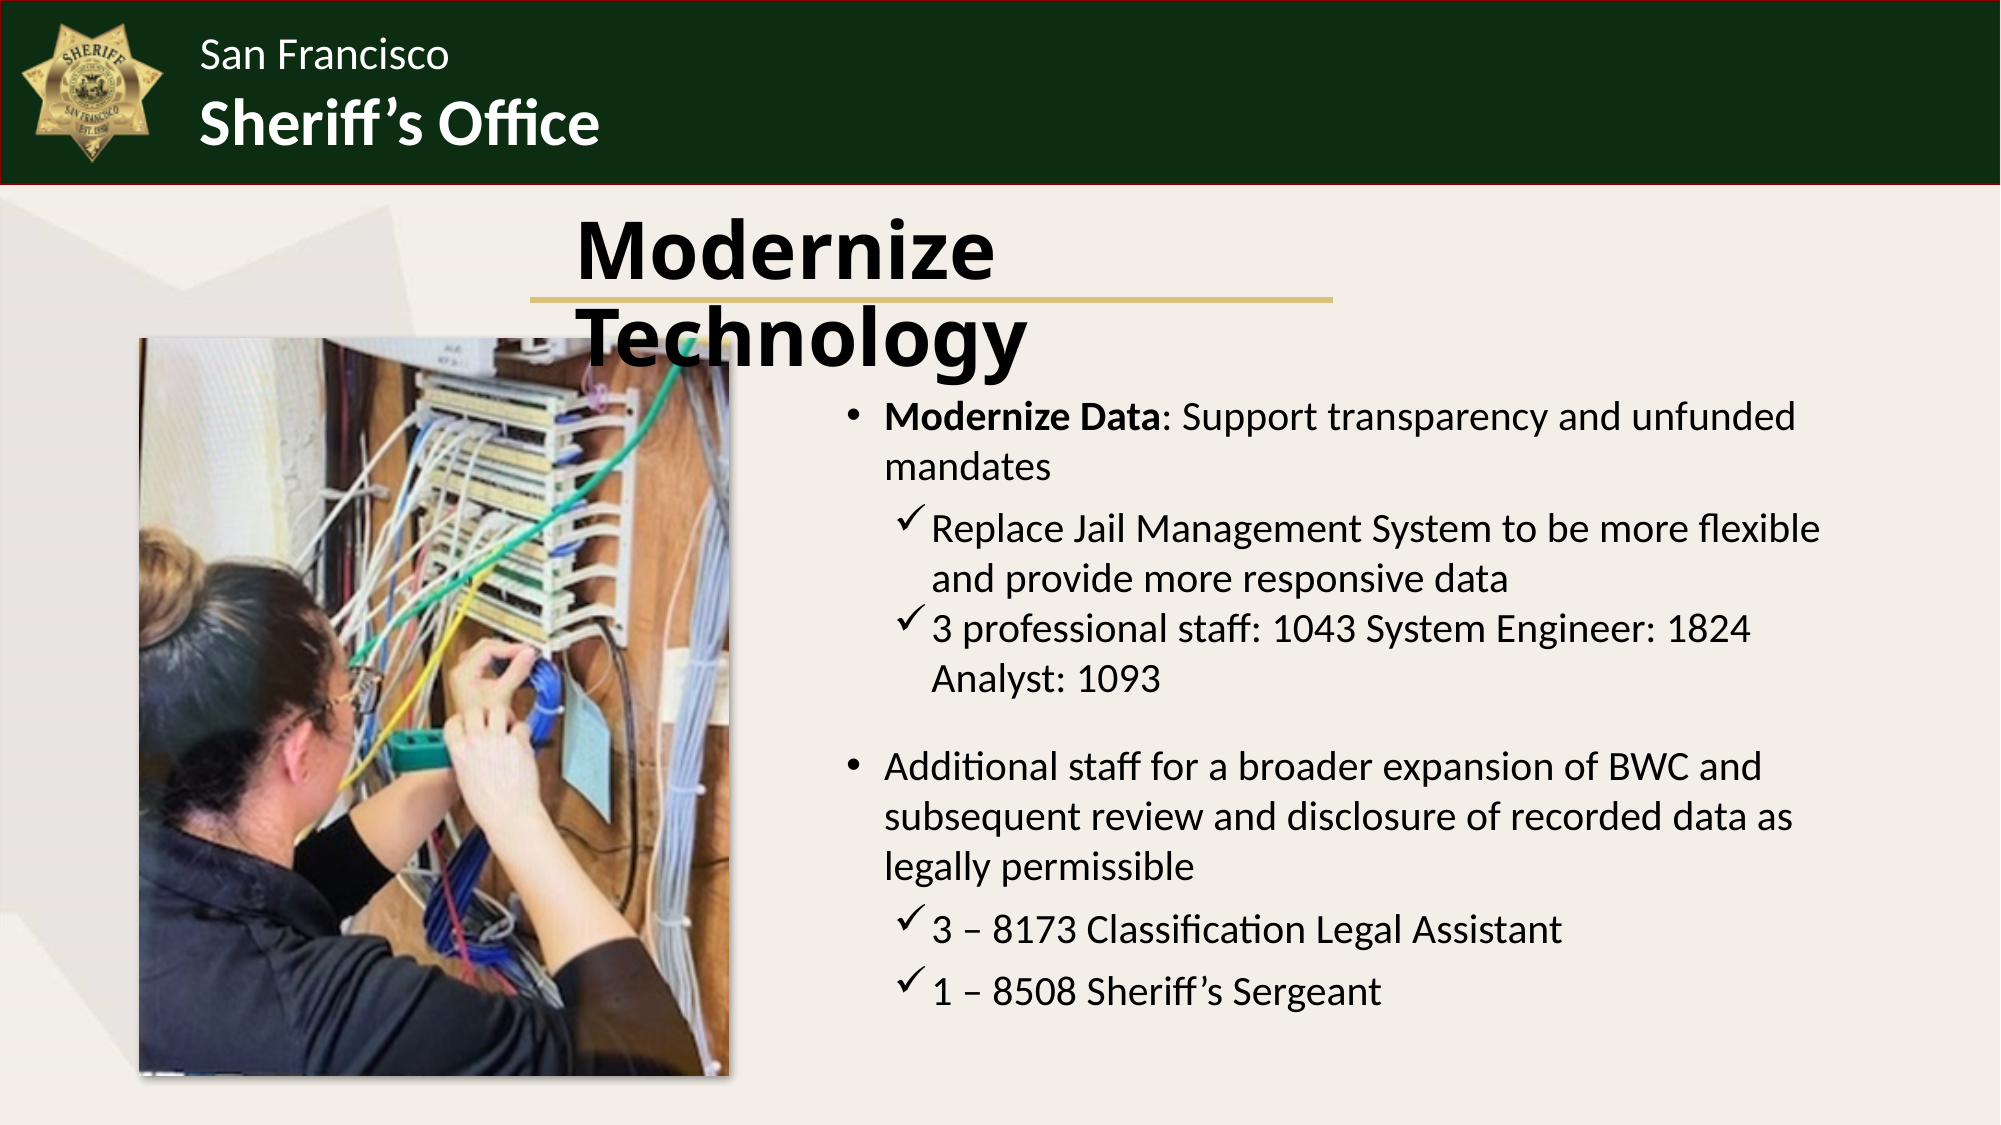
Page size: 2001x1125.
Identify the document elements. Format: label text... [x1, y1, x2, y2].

picture [0, 185, 739, 1077]
text_box Modernize Technology [559, 203, 1371, 391]
picture [21, 21, 164, 163]
text_box Modernize Data: Support transparency and unfunded mandates Replace Jail Management System to be more flexible and provide more responsive data 3 professional staff: 1043 System Engineer: 1824 Analyst: 1093 Additional staff for a broader expansion of BWC and subsequent review and disclosure of recorded data as legally permissible 3 – 8173 Classification Legal Assistant 1 – 8508 Sheriff’s Sergeant [794, 381, 1871, 1022]
